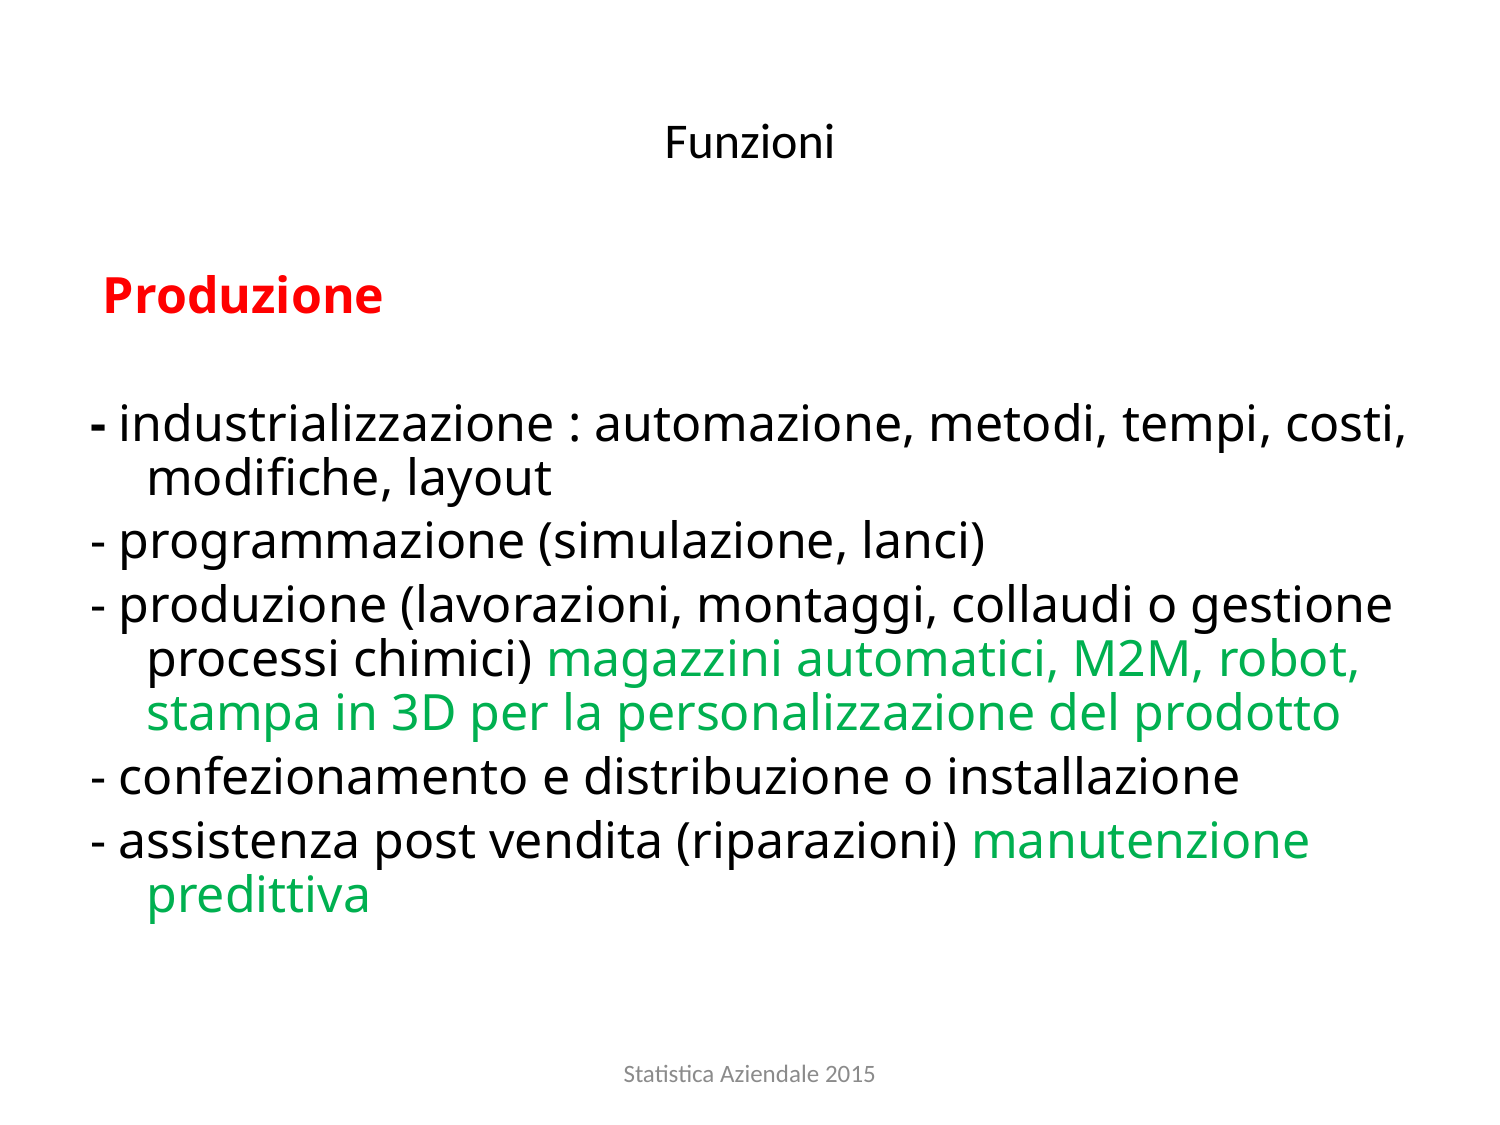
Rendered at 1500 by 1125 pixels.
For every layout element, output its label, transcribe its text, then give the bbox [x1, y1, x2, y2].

list Produzione - industrializzazione : automazione, metodi, tempi, costi, modifiche, layout - programmazione (simulazione, lanci) - produzione (lavorazioni, montaggi, collaudi o gestione processi chimici) magazzini automatici, M2M, robot, stampa in 3D per la personalizzazione del prodotto - confezionamento e distribuzione o installazione - assistenza post vendita (riparazioni) manutenzione predittiva [75, 262, 1425, 1005]
footer Statistica Aziendale 2015 [512, 1042, 988, 1103]
title Funzioni [75, 45, 1425, 233]
